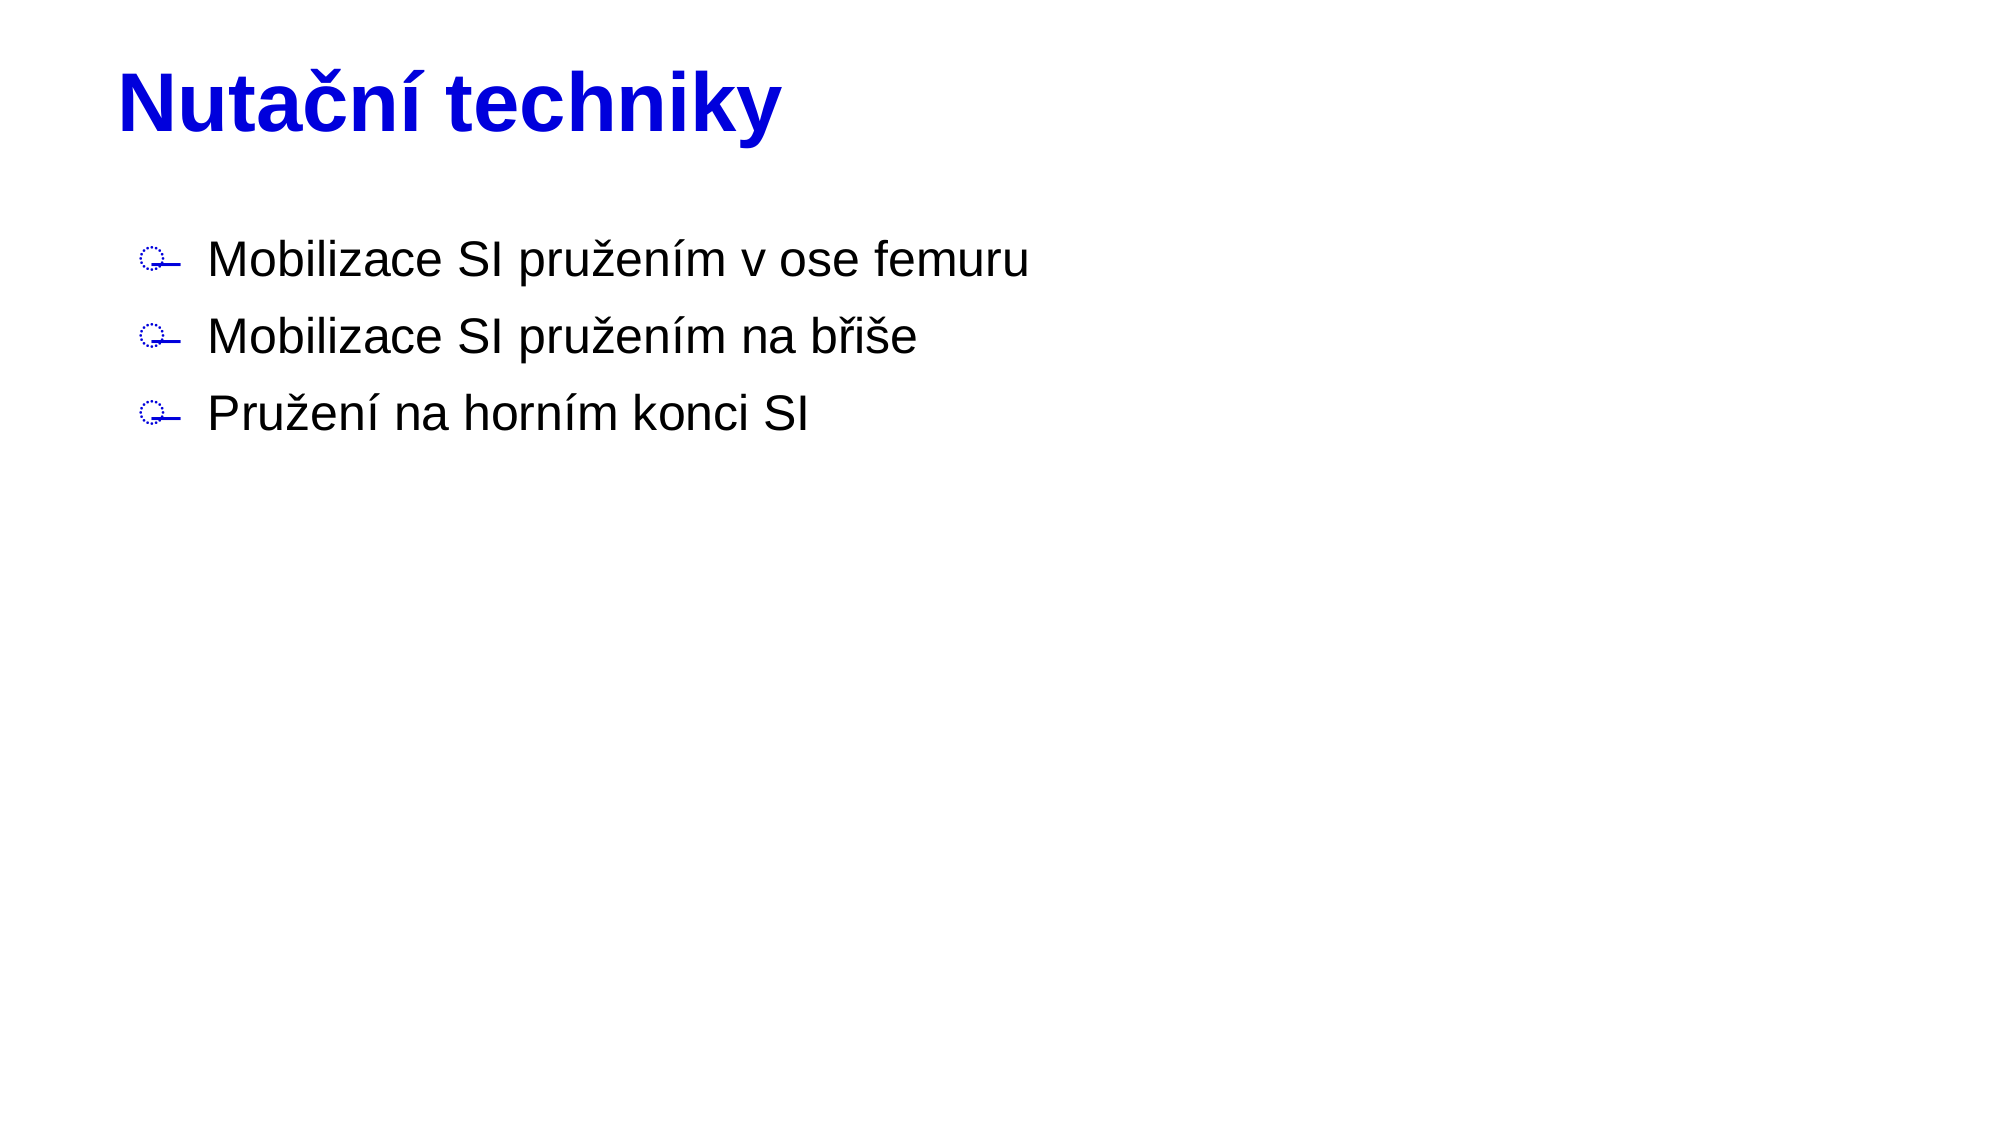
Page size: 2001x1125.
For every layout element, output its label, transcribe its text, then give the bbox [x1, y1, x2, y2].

title Nutační techniky [117, 48, 1882, 123]
text_box Mobilizace SI pružením v ose femuru Mobilizace SI pružením na břiše Pružení na horním konci SI [117, 202, 1721, 710]
